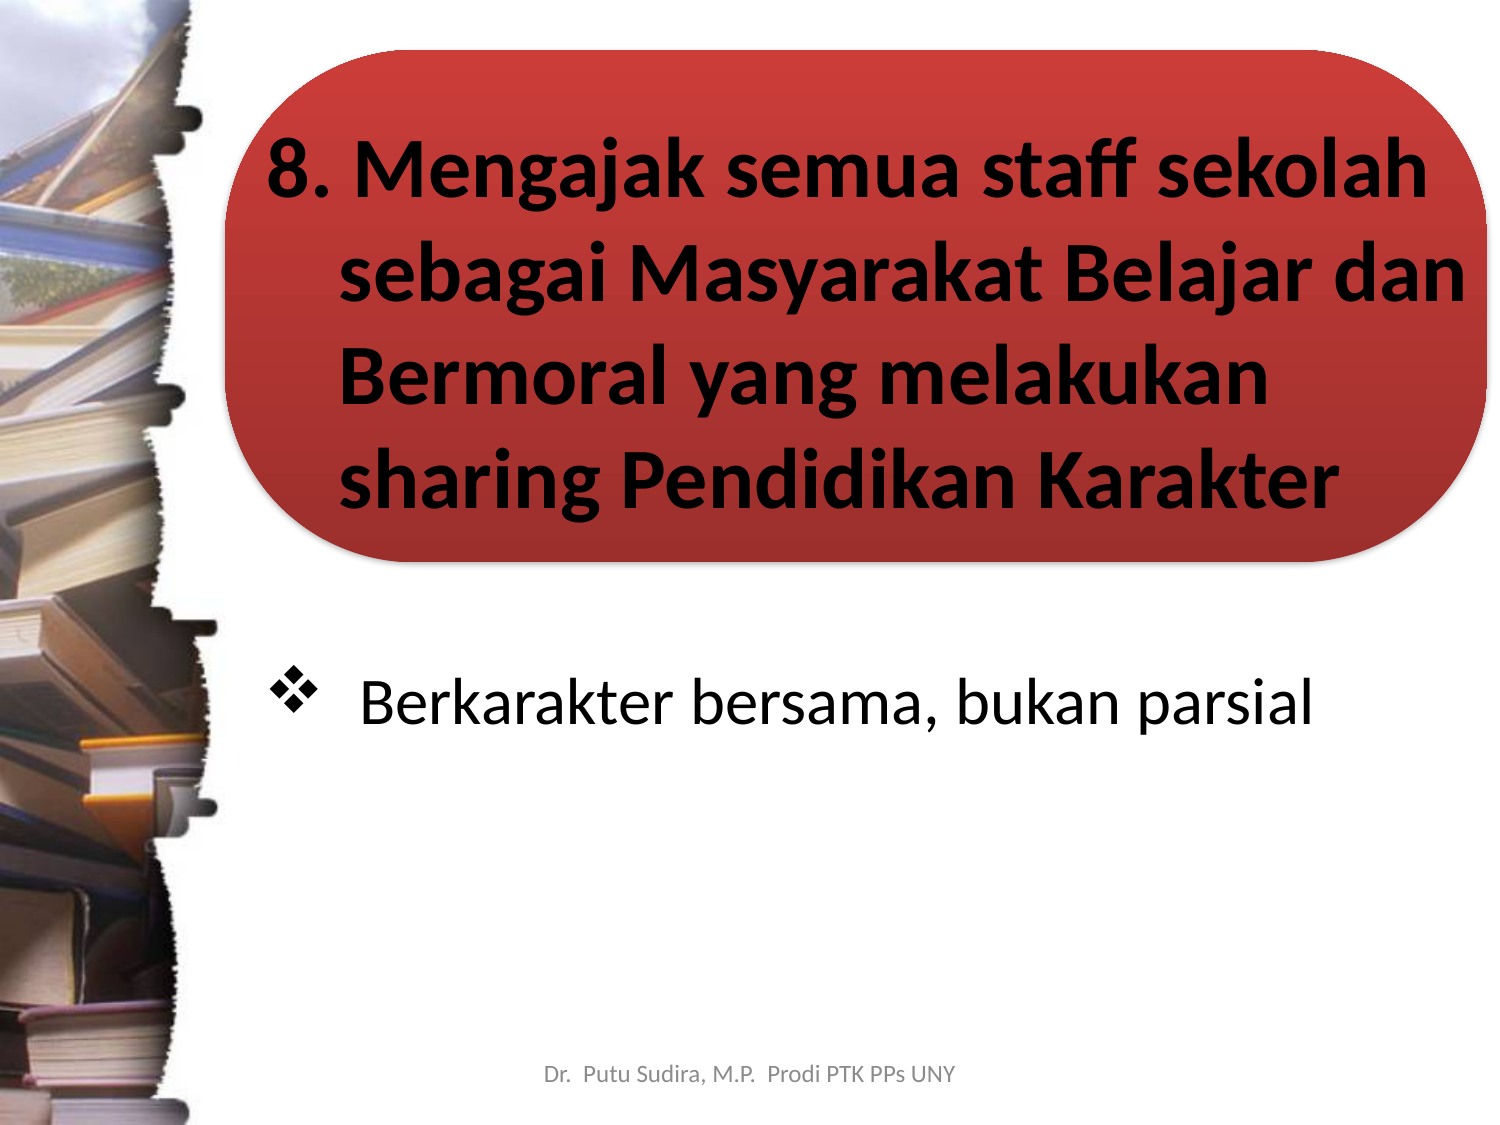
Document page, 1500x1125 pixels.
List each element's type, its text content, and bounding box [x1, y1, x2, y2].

text_box 8. Mengajak semua staff sekolah sebagai Masyarakat Belajar dan Bermoral yang melakukan sharing Pendidikan Karakter [249, 99, 1500, 538]
text_box [287, 49, 1425, 99]
text_box [321, 538, 1391, 563]
picture [0, 0, 1500, 1125]
footer Dr. Putu Sudira, M.P. Prodi PTK PPs UNY [512, 1042, 988, 1103]
text_box [224, 147, 249, 466]
text_box Berkarakter bersama, bukan parsial [249, 649, 1475, 1013]
text_box [225, 624, 1450, 988]
